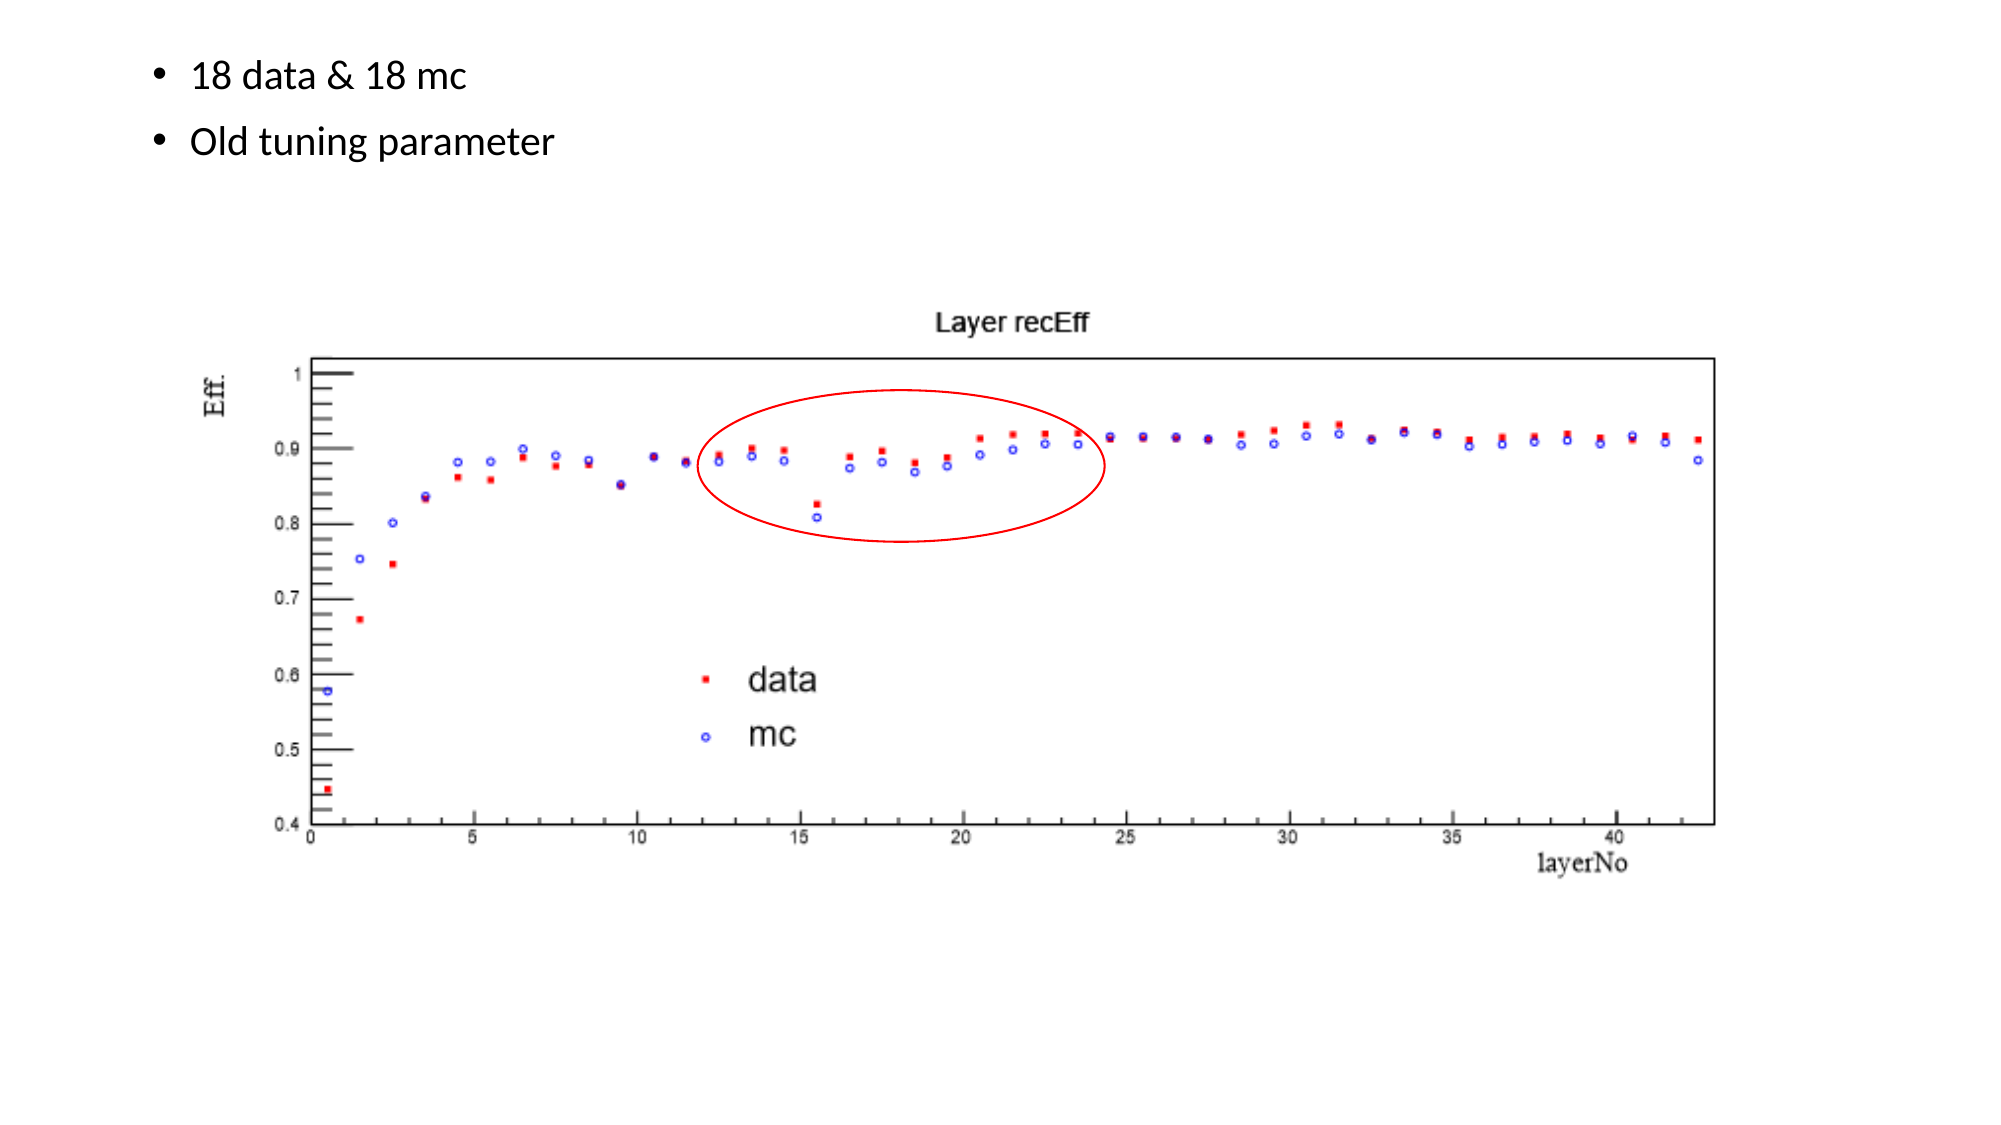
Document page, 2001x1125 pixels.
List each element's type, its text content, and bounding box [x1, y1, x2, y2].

picture [170, 289, 1779, 893]
list 18 data & 18 mc Old tuning parameter [137, 45, 1863, 1014]
